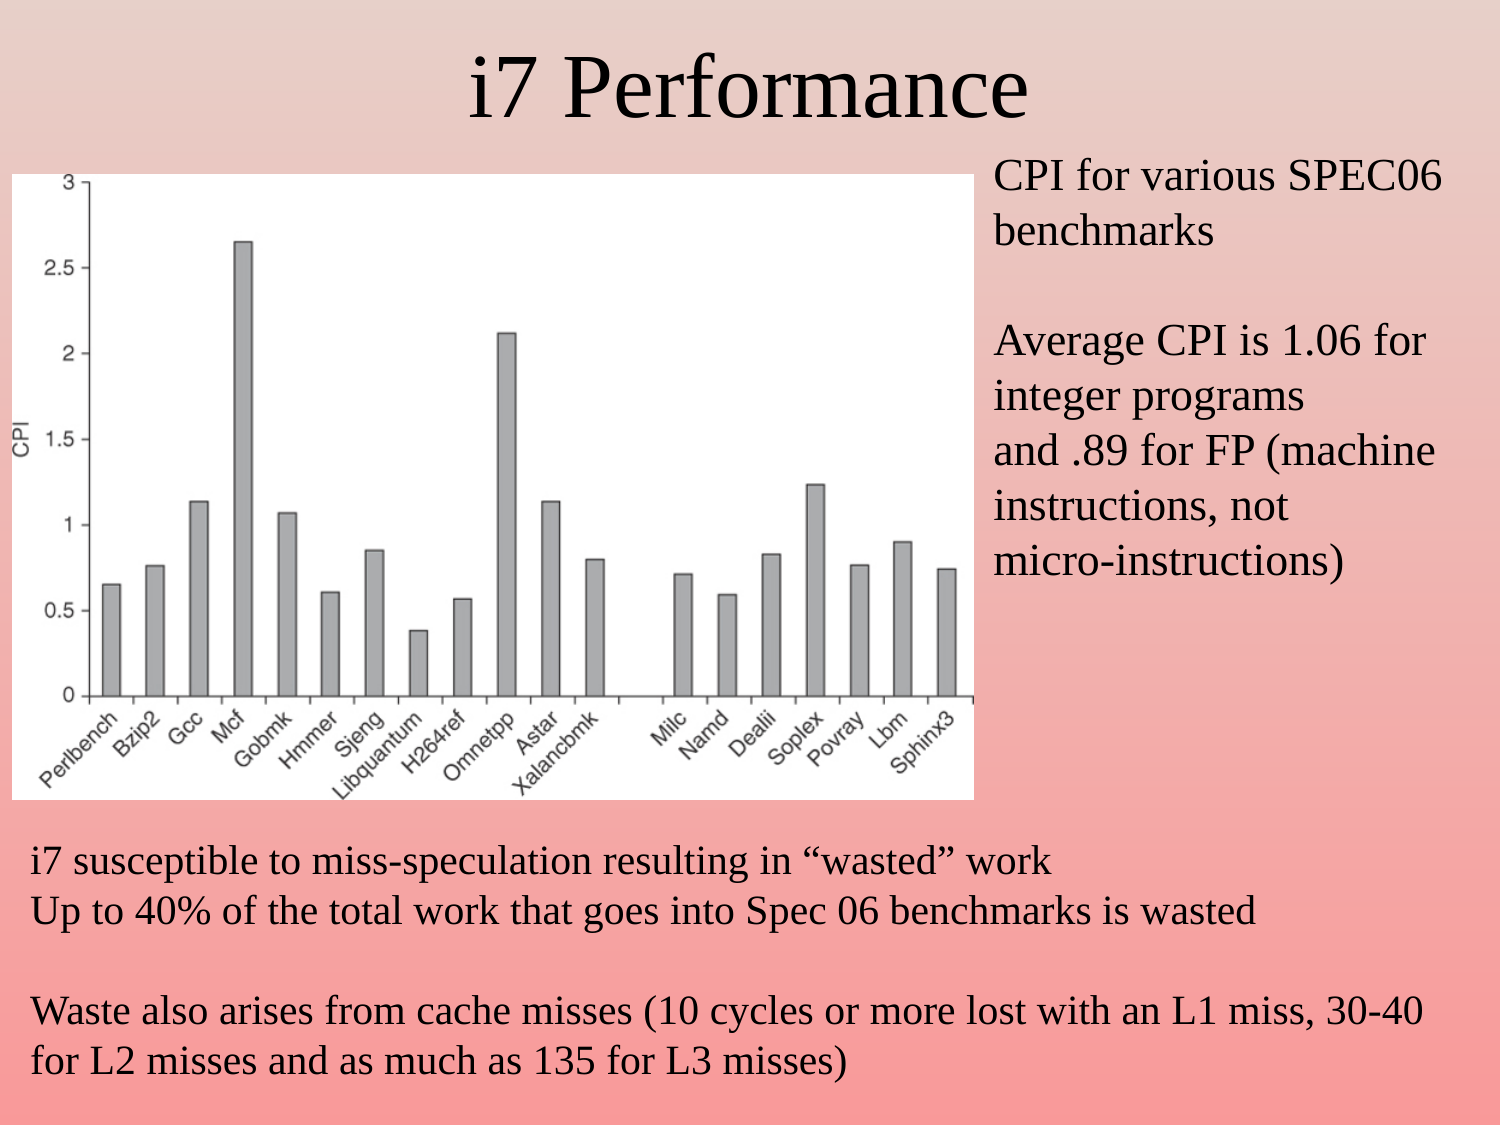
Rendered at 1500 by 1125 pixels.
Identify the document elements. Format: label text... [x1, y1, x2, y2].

text_box CPI for various SPEC06 benchmarks Average CPI is 1.06 for integer programs and .89 for FP (machine instructions, not micro-instructions) [978, 137, 1458, 592]
picture [12, 174, 974, 800]
text_box i7 susceptible to miss-speculation resulting in “wasted” work Up to 40% of the total work that goes into Spec 06 benchmarks is wasted Waste also arises from cache misses (10 cycles or more lost with an L1 miss, 30-40 for L2 misses and as much as 135 for L3 misses) [15, 825, 1451, 1090]
title i7 Performance [75, 0, 1425, 175]
